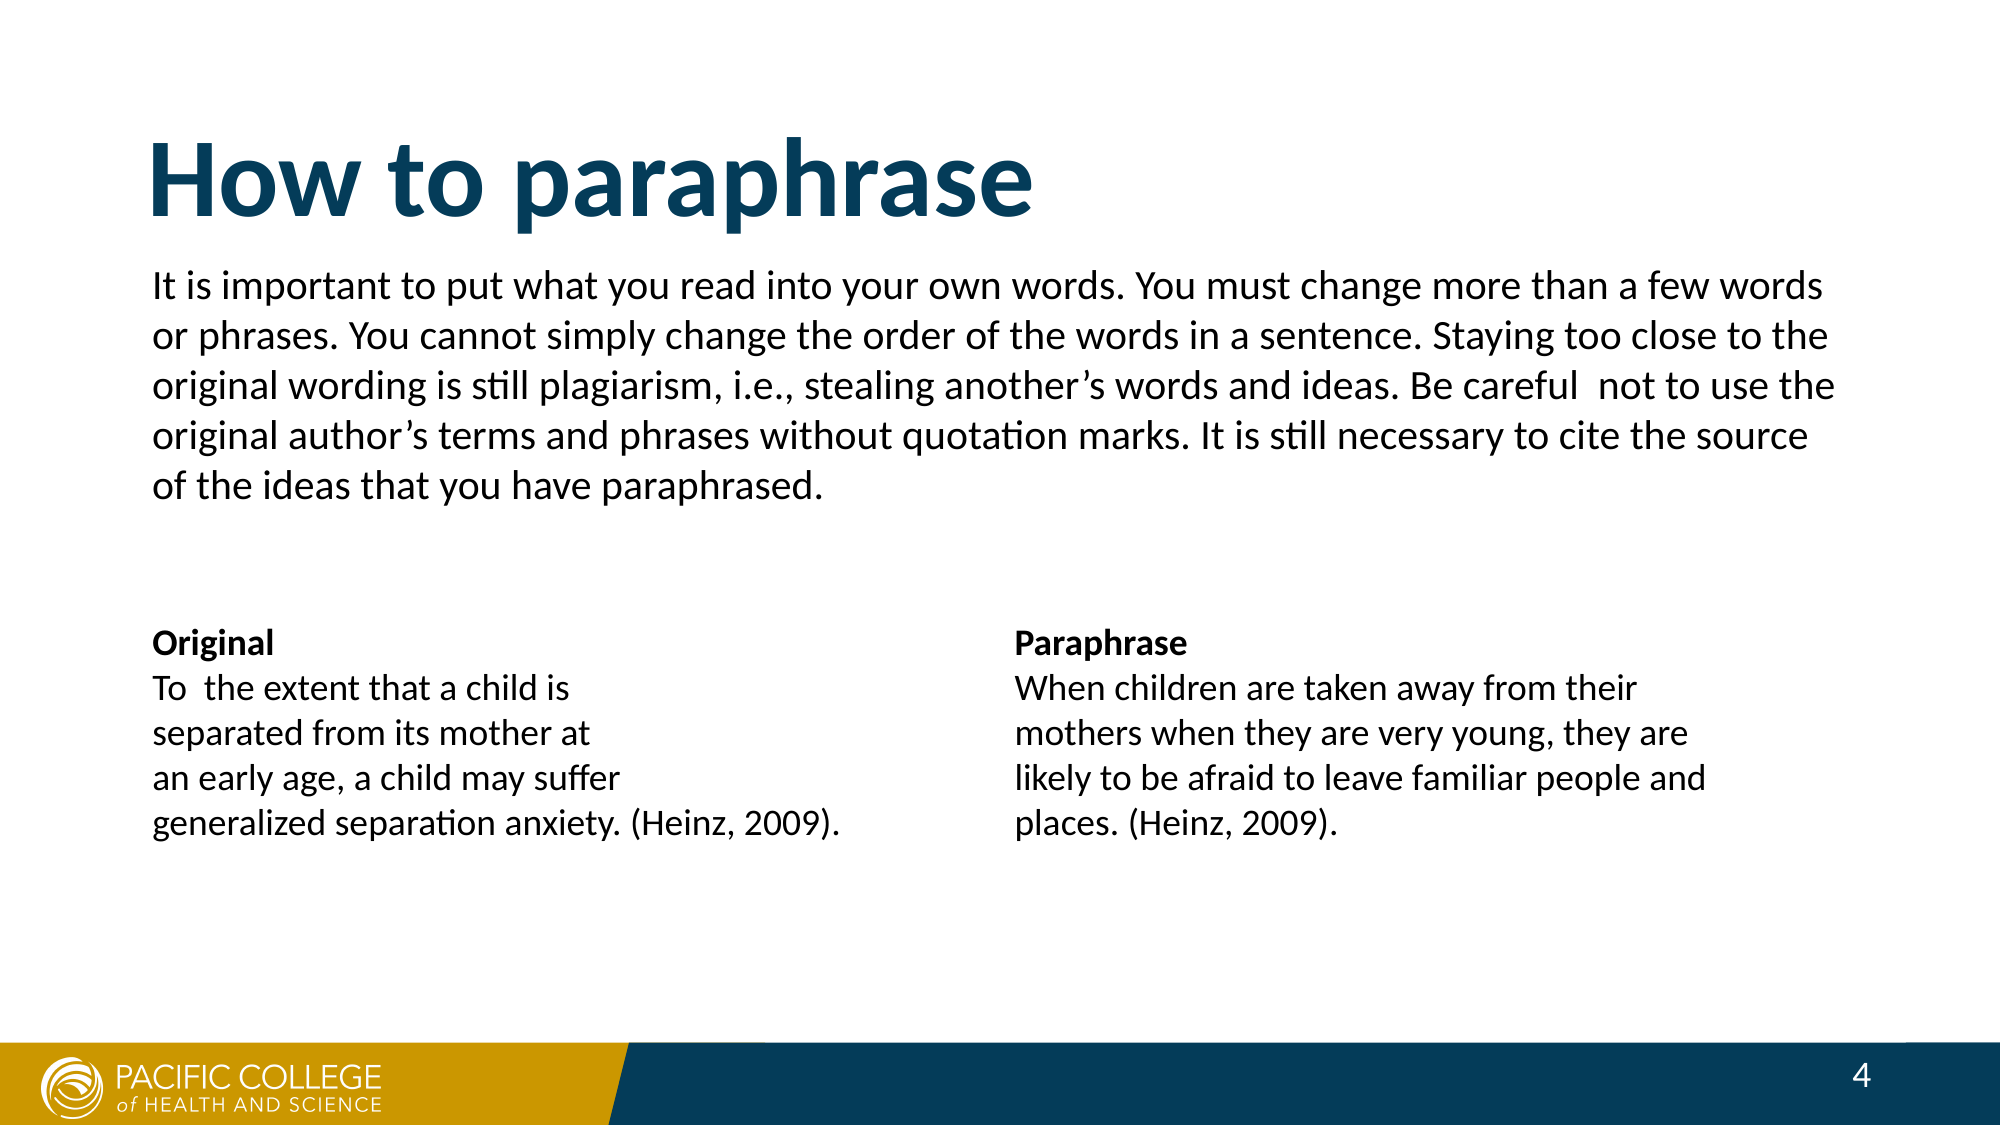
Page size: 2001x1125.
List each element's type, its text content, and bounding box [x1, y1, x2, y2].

text_box Paraphrase When children are taken away from their mothers when they are very young, they are likely to be afraid to leave familiar people and places. (Heinz, 2009). [999, 610, 1762, 851]
text_box Original To the extent that a child is separated from its mother at an early age, a child may suffer generalized separation anxiety. (Heinz, 2009). [137, 610, 869, 851]
text_box It is important to put what you read into your own words. You must change more than a few words or phrases. You cannot simply change the order of the words in a sentence. Staying too close to the original wording is still plagiarism, i.e., stealing another’s words and ideas. Be careful not to use the original author’s terms and phrases without quotation marks. It is still necessary to cite the source of the ideas that you have paraphrased. [137, 250, 1863, 538]
slide_number 4 [1837, 1042, 2000, 1103]
text_box How to paraphrase [132, 111, 1747, 330]
picture [41, 1057, 381, 1119]
